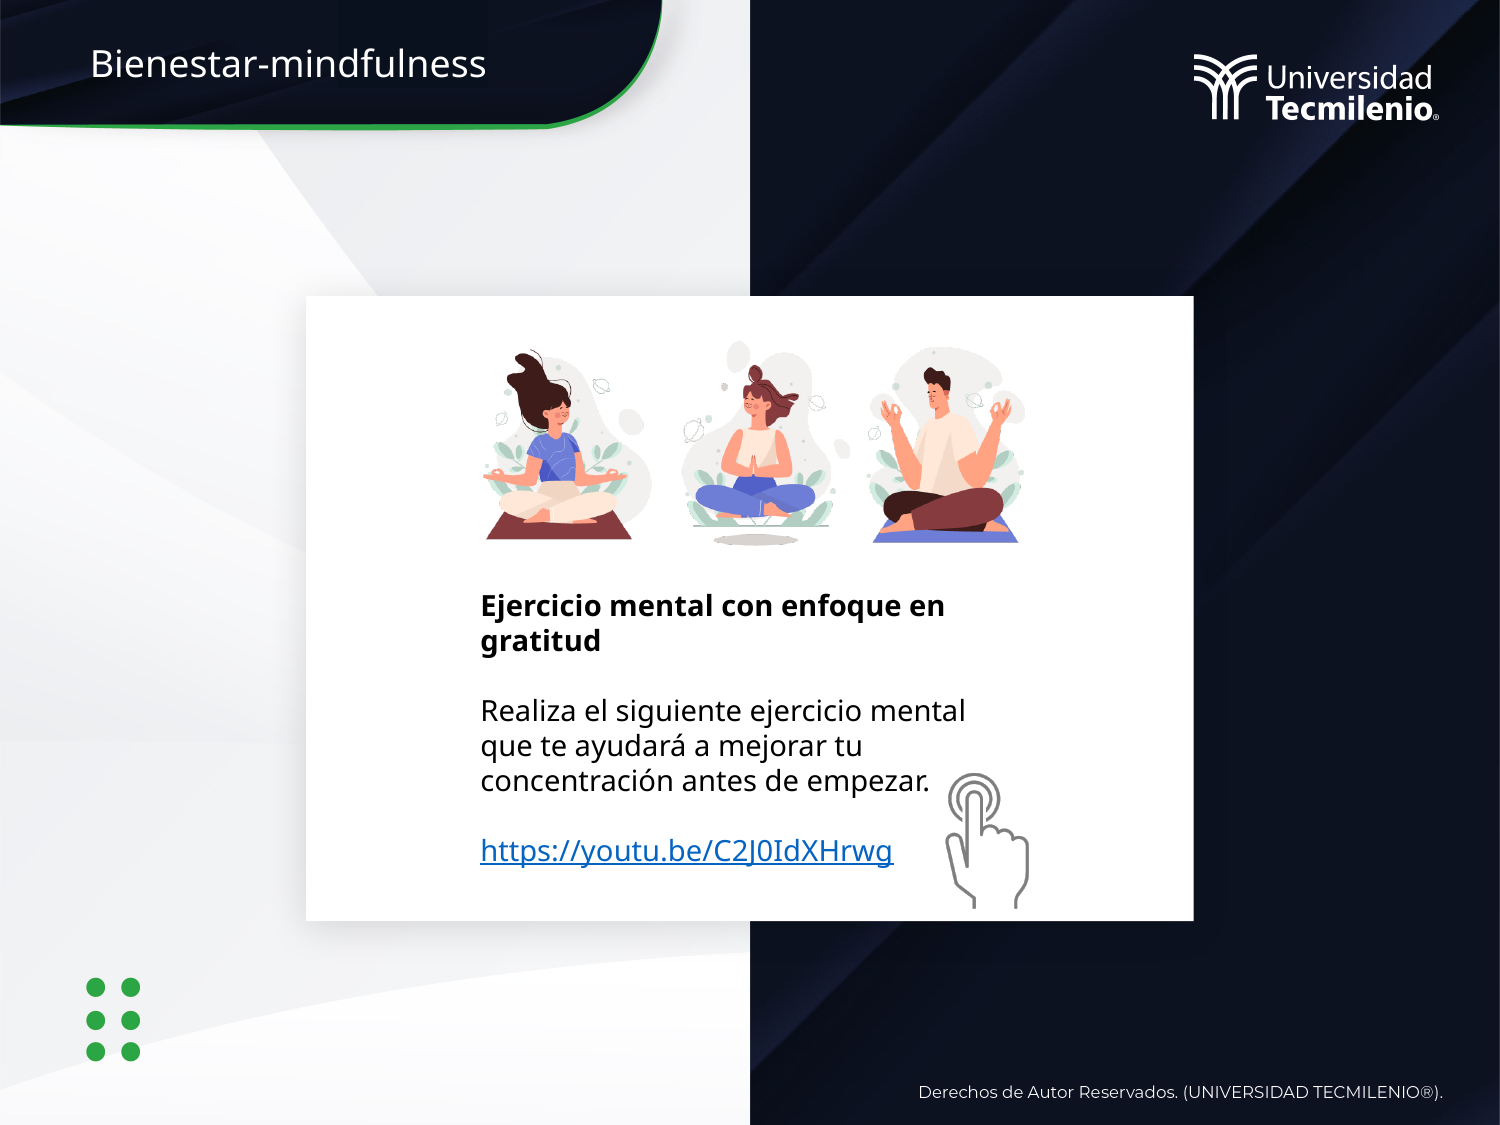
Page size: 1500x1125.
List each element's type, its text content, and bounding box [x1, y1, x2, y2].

text_box Ejercicio mental con enfoque en gratitud Realiza el siguiente ejercicio mental que te ayudará a mejorar tu concentración antes de empezar. https://youtu.be/C2J0IdXHrwg [465, 597, 1035, 914]
picture [0, 0, 1500, 1125]
text_box [305, 295, 1195, 922]
text_box Bienestar-mindfulness [74, 0, 638, 126]
